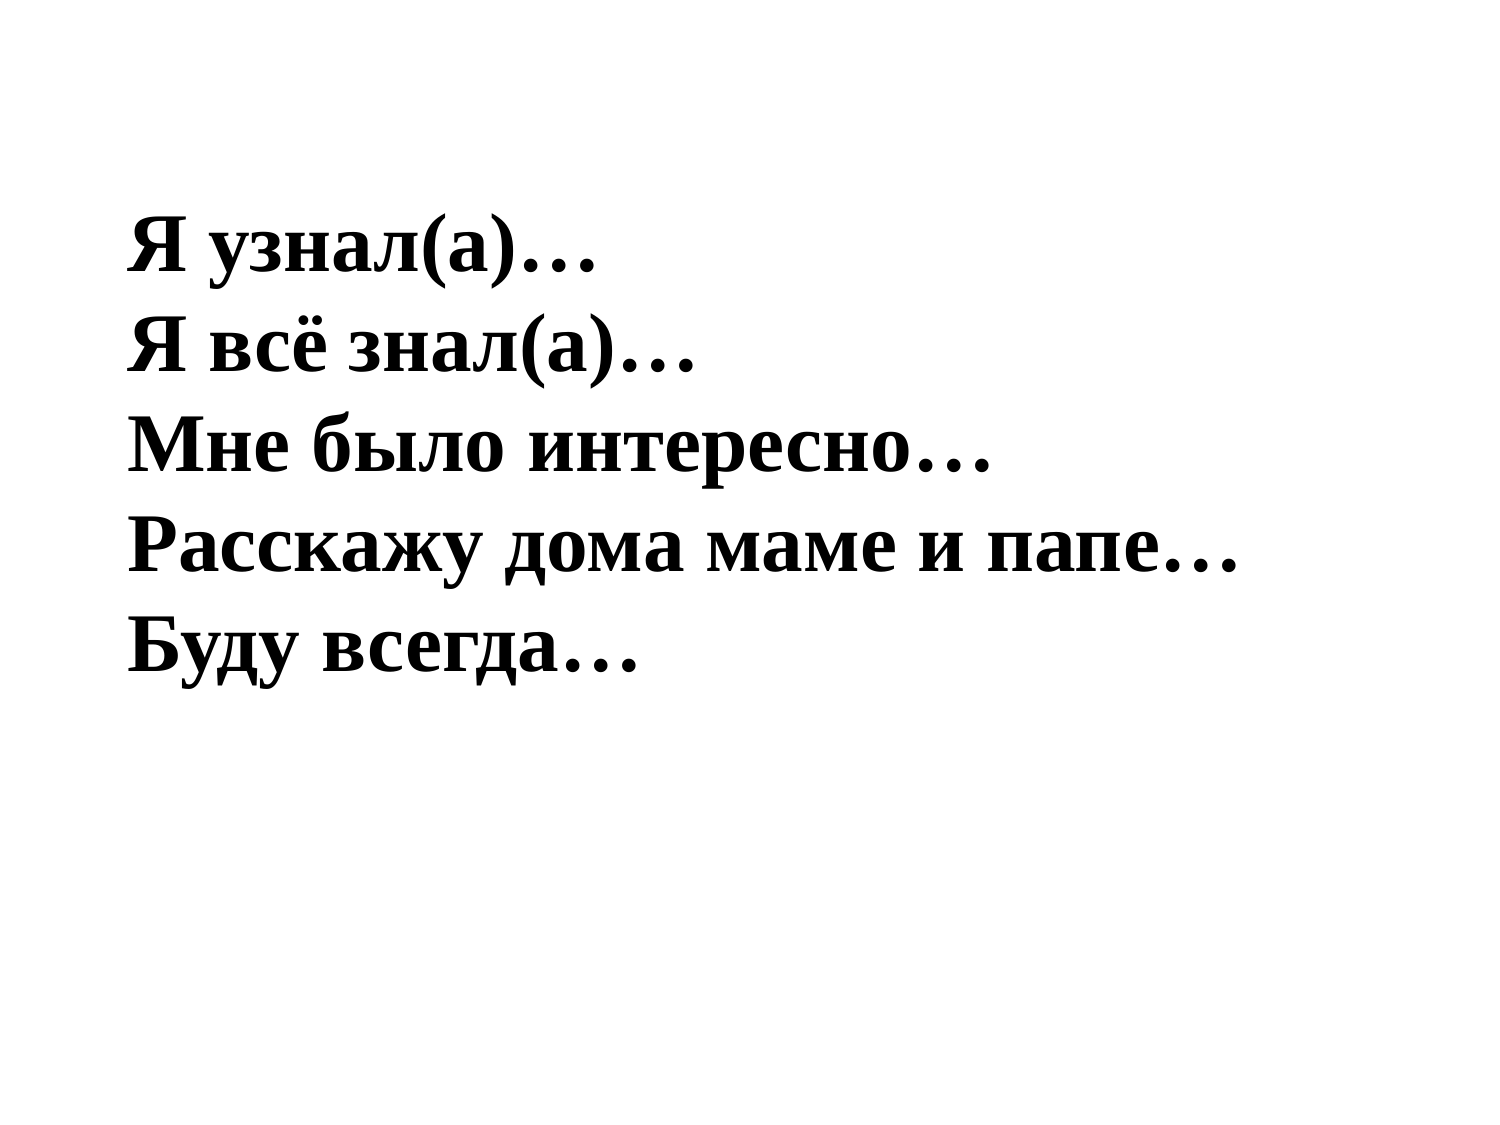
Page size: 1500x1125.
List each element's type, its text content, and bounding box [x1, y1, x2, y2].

title Я узнал(а)… Я всё знал(а)… Мне было интересно… Расскажу дома маме и папе… Буду всегда… [112, 78, 1388, 799]
